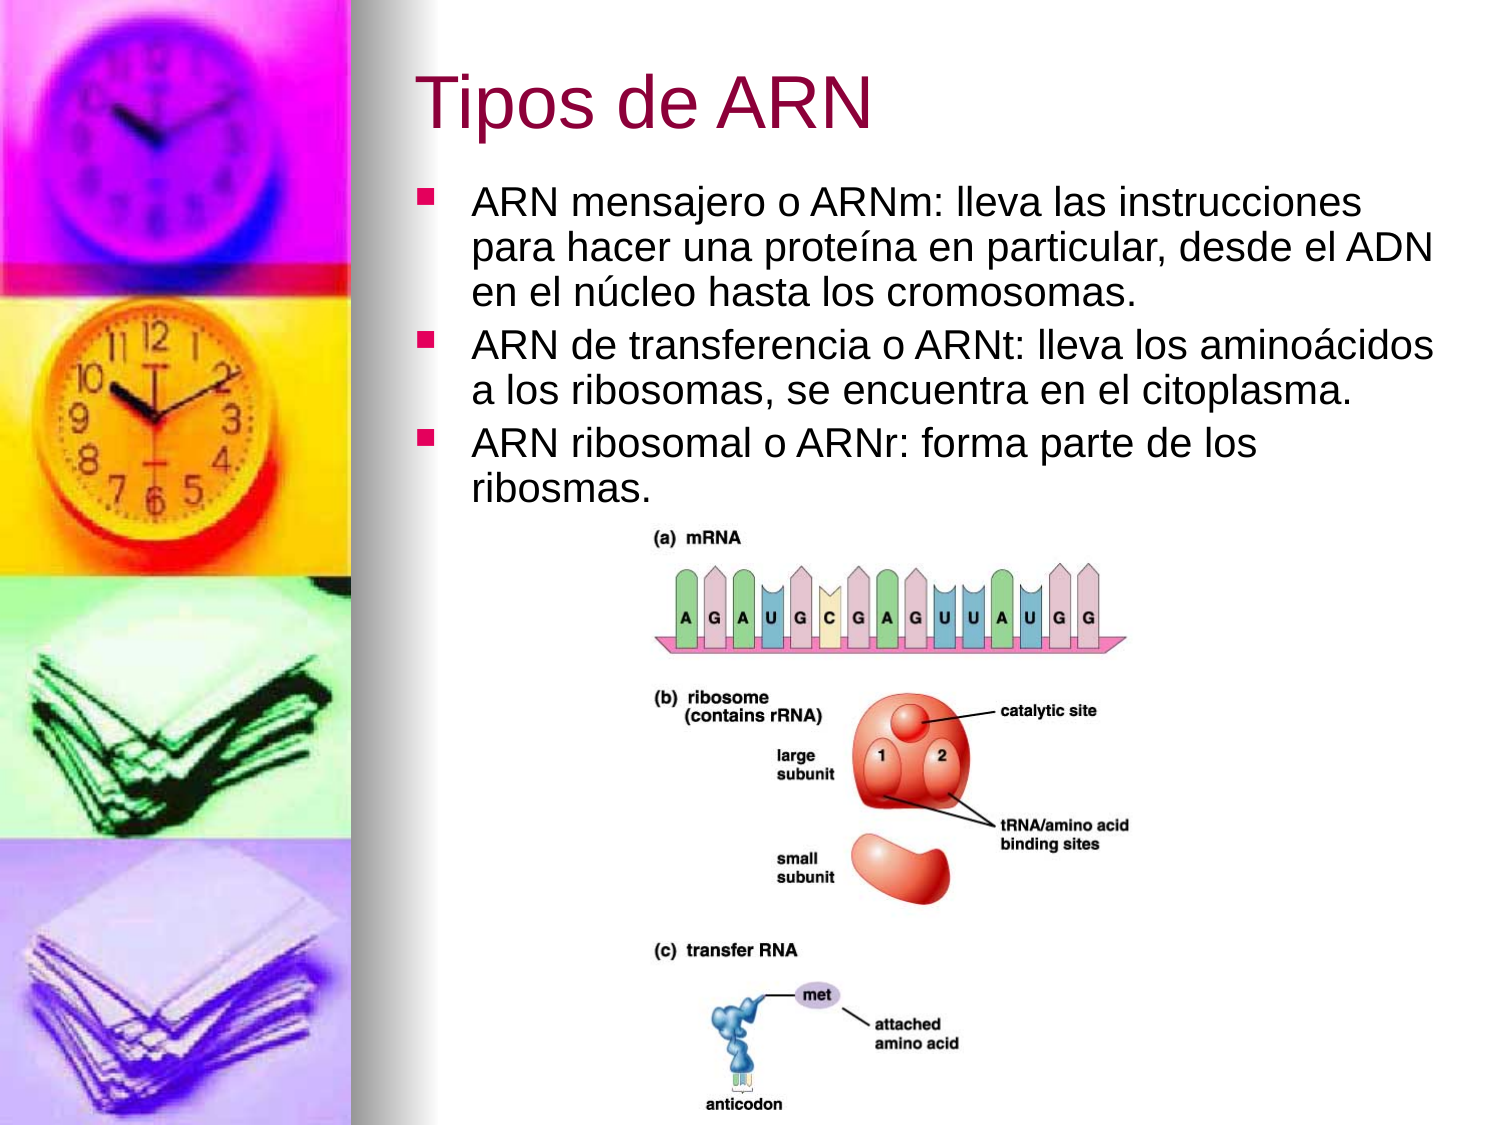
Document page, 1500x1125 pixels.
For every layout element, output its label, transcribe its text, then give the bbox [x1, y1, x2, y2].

list ARN mensajero o ARNm: lleva las instrucciones para hacer una proteína en particular, desde el ADN en el núcleo hasta los cromosomas. ARN de transferencia o ARNt: lleva los aminoácidos a los ribosomas, se encuentra en el citoplasma. ARN ribosomal o ARNr: forma parte de los ribosmas. [399, 172, 1451, 530]
picture [489, 515, 1293, 1118]
picture [0, 0, 351, 1125]
title Tipos de ARN [399, 30, 1451, 167]
